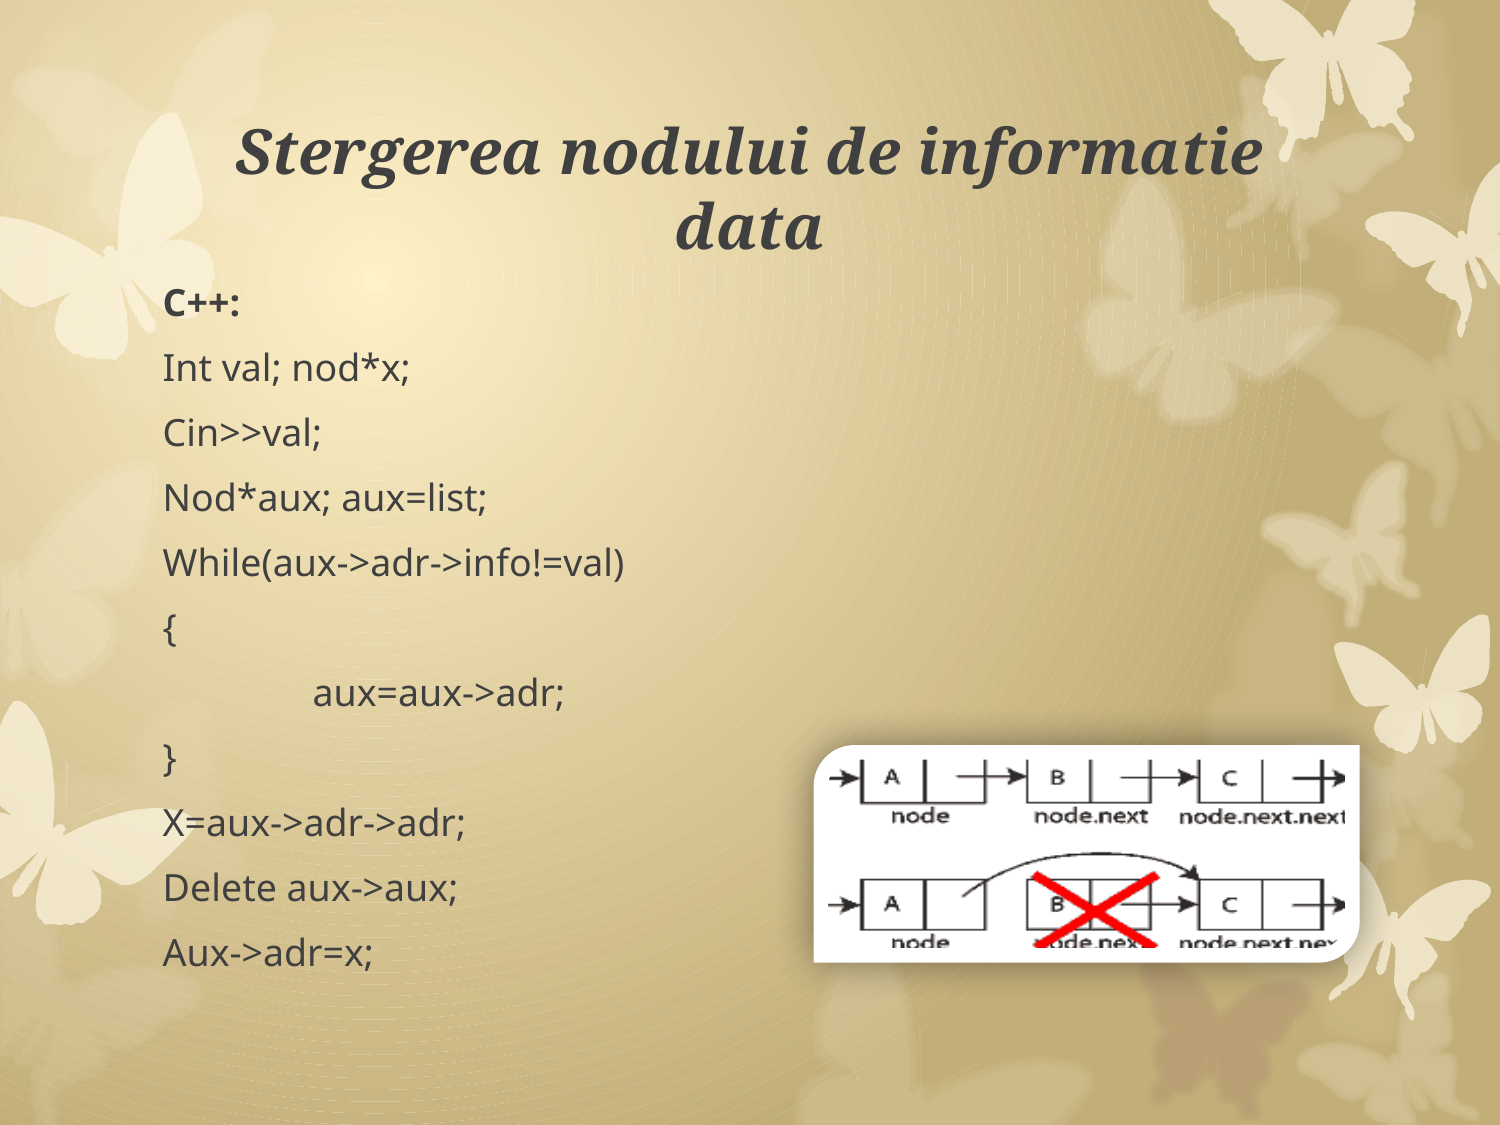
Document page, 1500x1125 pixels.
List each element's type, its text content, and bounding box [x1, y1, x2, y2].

title Stergerea nodului de informatie data [165, 110, 1335, 263]
picture [820, 751, 1353, 956]
list C++: Int val; nod*x; Cin>>val; Nod*aux; aux=list; While(aux->adr->info!=val) { aux=aux->adr; } X=aux->adr->adr; Delete aux->aux; Aux->adr=x; [147, 326, 1317, 991]
